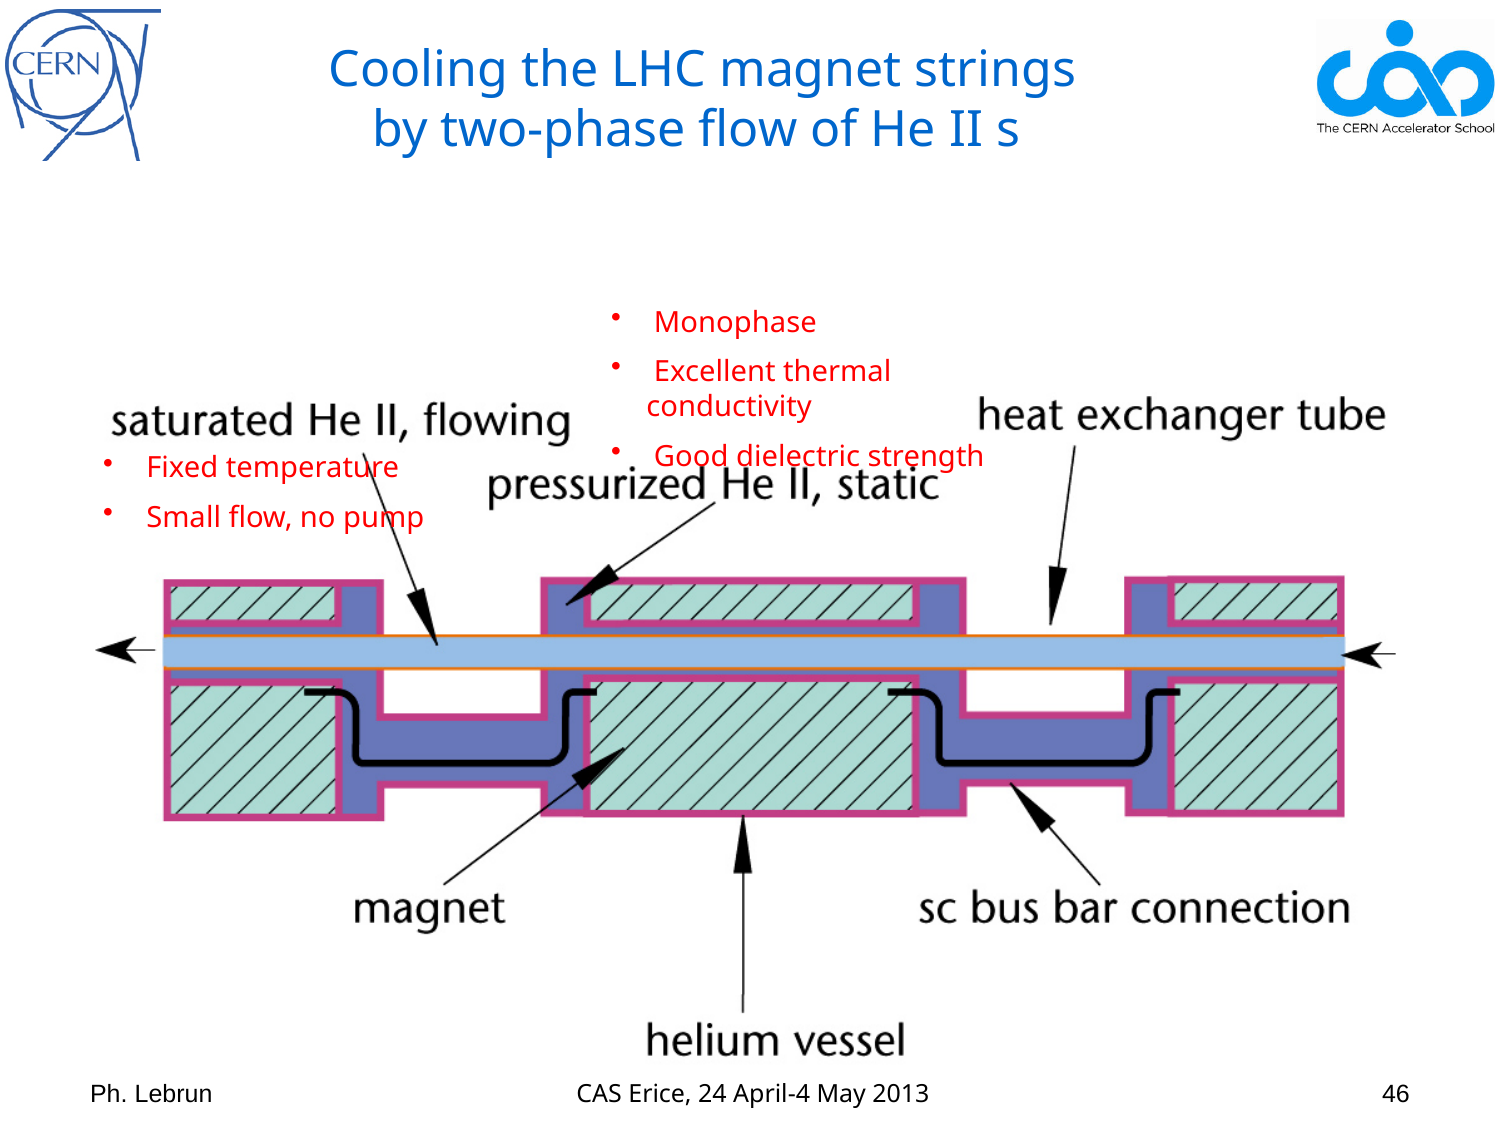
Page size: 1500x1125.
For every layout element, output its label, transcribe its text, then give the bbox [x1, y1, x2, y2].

slide_number 46 [1074, 1070, 1426, 1118]
picture [94, 342, 1396, 1071]
slide_number Ph. Lebrun [74, 1070, 426, 1118]
picture [1316, 19, 1495, 133]
title Cooling the LHC magnet strings by two-phase flow of He II s [159, 18, 1247, 174]
footer CAS Erice, 24 April-4 May 2013 [512, 1079, 988, 1118]
picture [5, 9, 161, 161]
text_box Monophase Excellent thermal conductivity Good dielectric strength [596, 295, 1045, 341]
